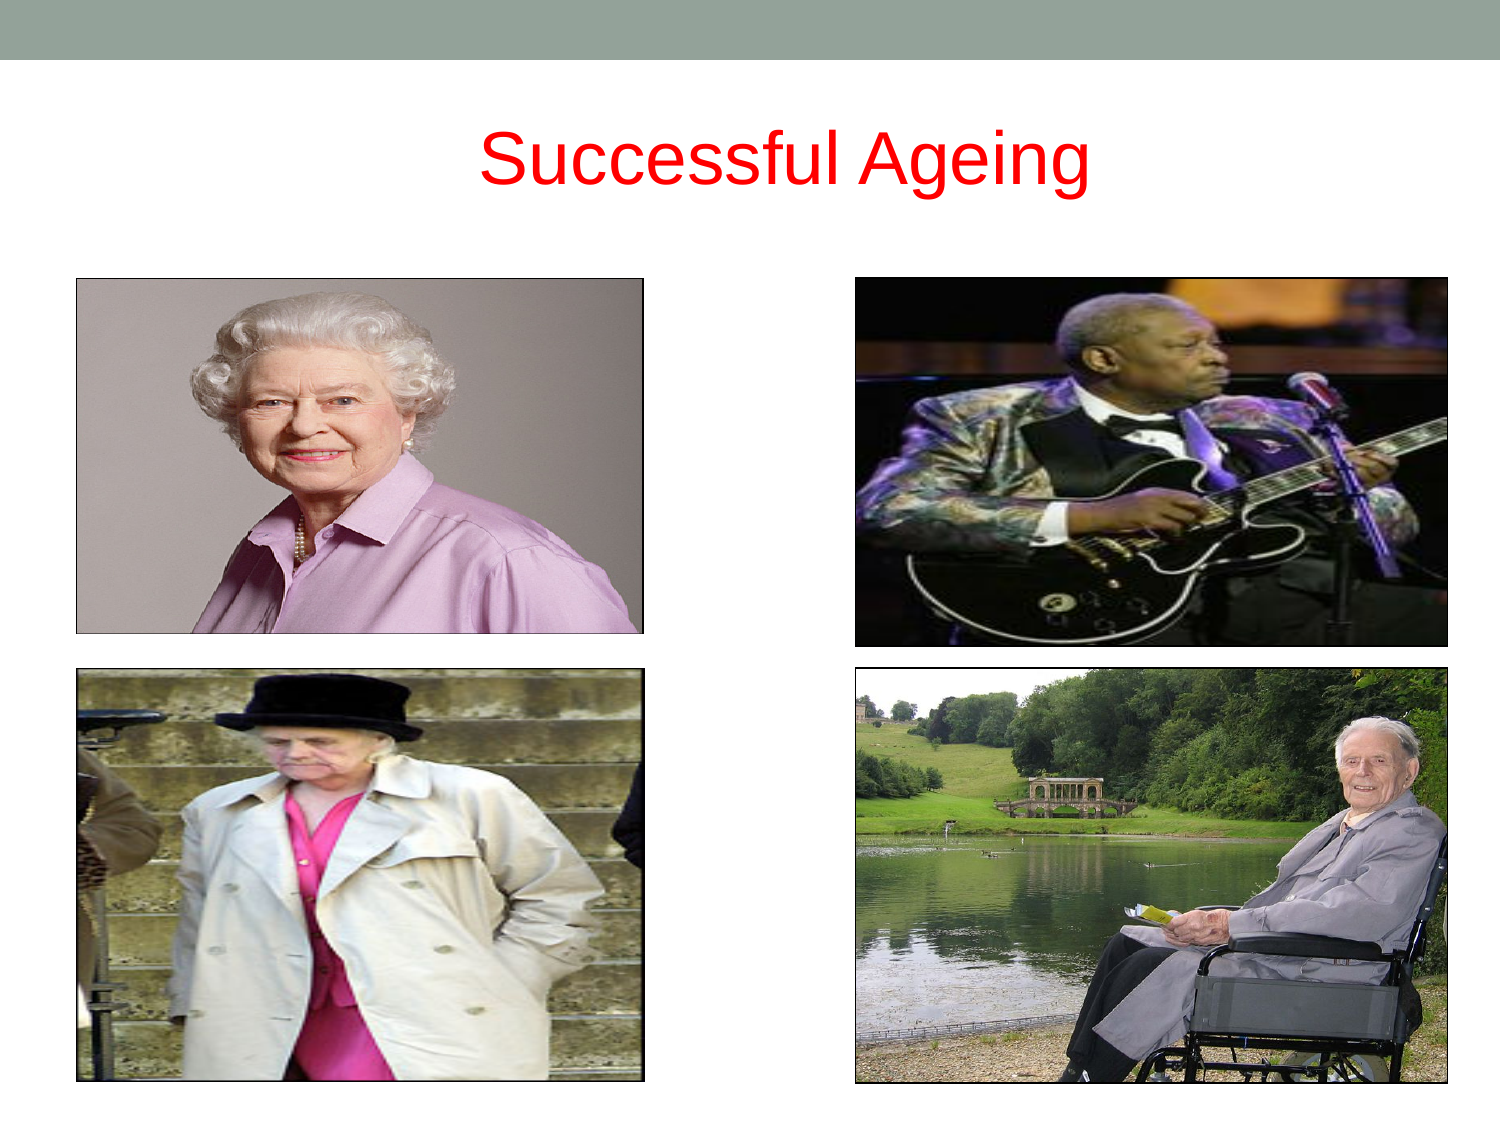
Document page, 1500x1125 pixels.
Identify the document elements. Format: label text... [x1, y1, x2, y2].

text_box Successful Ageing [218, 101, 1353, 207]
picture [855, 278, 1448, 646]
picture [76, 278, 644, 634]
picture [76, 668, 645, 1083]
picture [855, 668, 1448, 1083]
